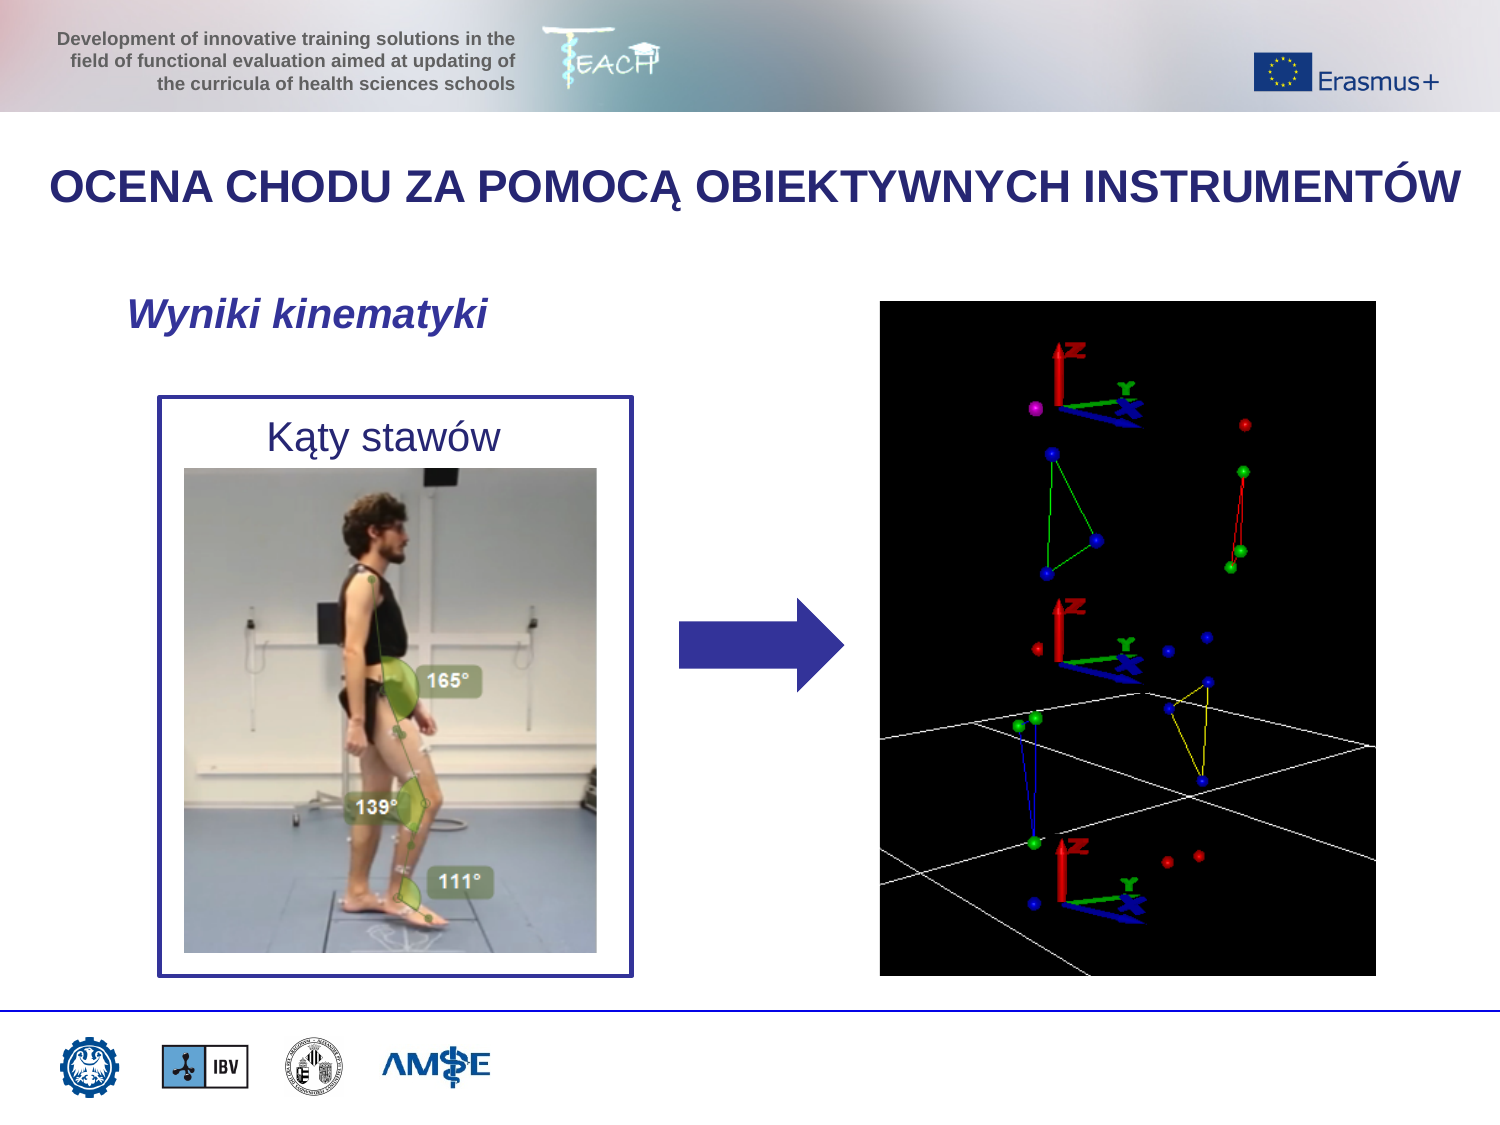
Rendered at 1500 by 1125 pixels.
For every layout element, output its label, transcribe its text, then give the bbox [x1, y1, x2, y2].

text_box [159, 397, 632, 976]
text_box OCENA CHODU ZA POMOCĄ OBIEKTYWNYCH INSTRUMENTÓW [0, 149, 1500, 219]
picture [0, 1, 1500, 112]
text_box [679, 597, 845, 693]
picture [879, 301, 1377, 977]
picture [53, 1035, 126, 1099]
picture [183, 467, 598, 953]
picture [379, 1044, 491, 1089]
picture [161, 1044, 249, 1089]
text_box Wyniki kinematyki [112, 278, 1424, 344]
picture [284, 1036, 344, 1097]
